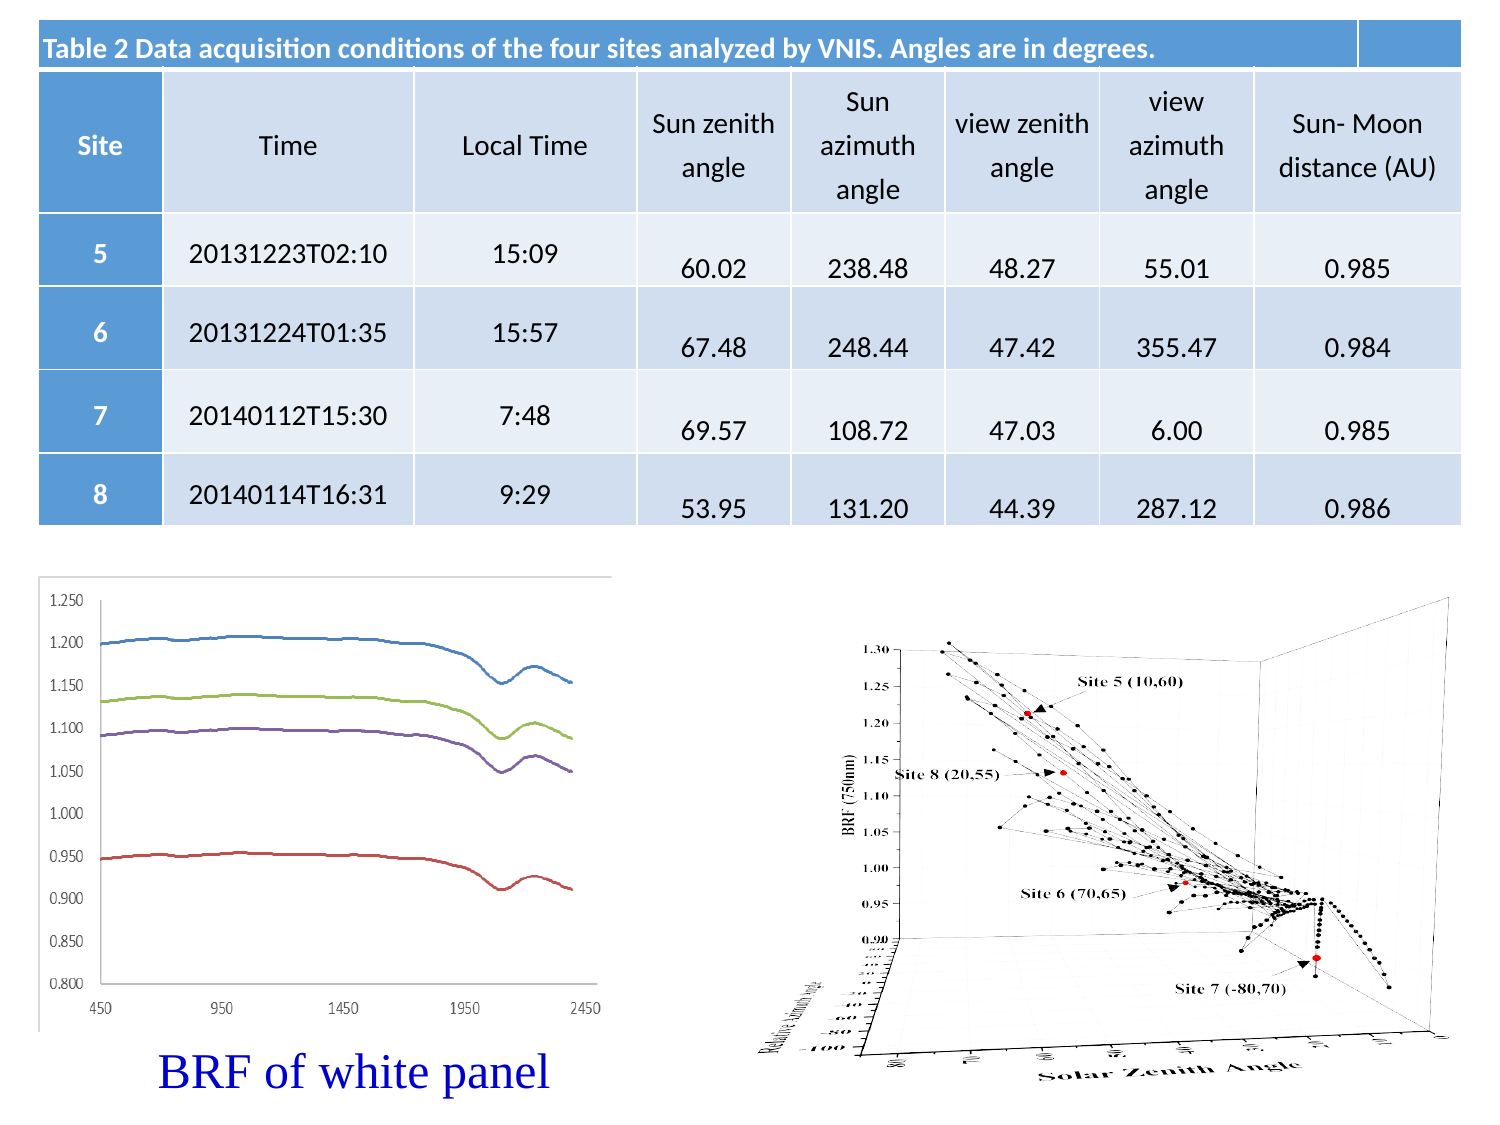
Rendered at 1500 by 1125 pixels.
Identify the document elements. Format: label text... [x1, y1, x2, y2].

table_cell 0.984 [1255, 287, 1461, 369]
table_cell Sun azimuth angle [792, 72, 944, 212]
table_cell 20131223T02:10 [164, 214, 413, 285]
table_cell 69.57 [638, 370, 790, 452]
table_cell 53.95 [638, 454, 790, 525]
picture [37, 576, 612, 1032]
picture [731, 579, 1462, 1086]
table_cell Sun zenith angle [638, 72, 790, 212]
table_cell 248.44 [792, 287, 944, 369]
table_cell 108.72 [792, 370, 944, 452]
table_cell 47.03 [946, 370, 1099, 452]
table_cell 5 [39, 214, 162, 285]
table_cell 6.00 [1100, 370, 1253, 452]
table_cell 131.20 [792, 454, 944, 525]
table_cell 7:48 [415, 370, 636, 452]
table_cell 7 [39, 370, 162, 452]
table_cell 287.12 [1100, 454, 1253, 525]
table_cell 20140114T16:31 [164, 454, 413, 525]
table_cell 15:09 [415, 214, 636, 285]
table_cell 47.42 [946, 287, 1099, 369]
table_cell 44.39 [946, 454, 1099, 525]
table_cell 20140112T15:30 [164, 370, 413, 452]
table_header [1359, 20, 1461, 67]
table_cell 8 [39, 454, 162, 525]
text_box BRF of white panel [142, 1031, 644, 1106]
table_cell 15:57 [415, 287, 636, 369]
table_cell Local Time [415, 72, 636, 212]
table_cell 48.27 [946, 214, 1099, 285]
table_cell Time [164, 72, 413, 212]
table_cell 0.986 [1255, 454, 1461, 525]
table_cell 238.48 [792, 214, 944, 285]
table_cell 60.02 [638, 214, 790, 285]
table_cell view zenith angle [946, 72, 1099, 212]
table_header Table 2 Data acquisition conditions of the four sites analyzed by VNIS. Angles are in degrees. [39, 20, 1357, 67]
table_cell 20131224T01:35 [164, 287, 413, 369]
table_cell 6 [39, 287, 162, 369]
table_cell 355.47 [1100, 287, 1253, 369]
table_cell Sun- Moon distance (AU) [1255, 72, 1461, 212]
table_cell 67.48 [638, 287, 790, 369]
table_cell 0.985 [1255, 214, 1461, 285]
table_cell Site [39, 72, 162, 212]
table_cell view azimuth angle [1100, 72, 1253, 212]
table_cell 9:29 [415, 454, 636, 525]
table_cell 0.985 [1255, 370, 1461, 452]
table_cell 55.01 [1100, 214, 1253, 285]
